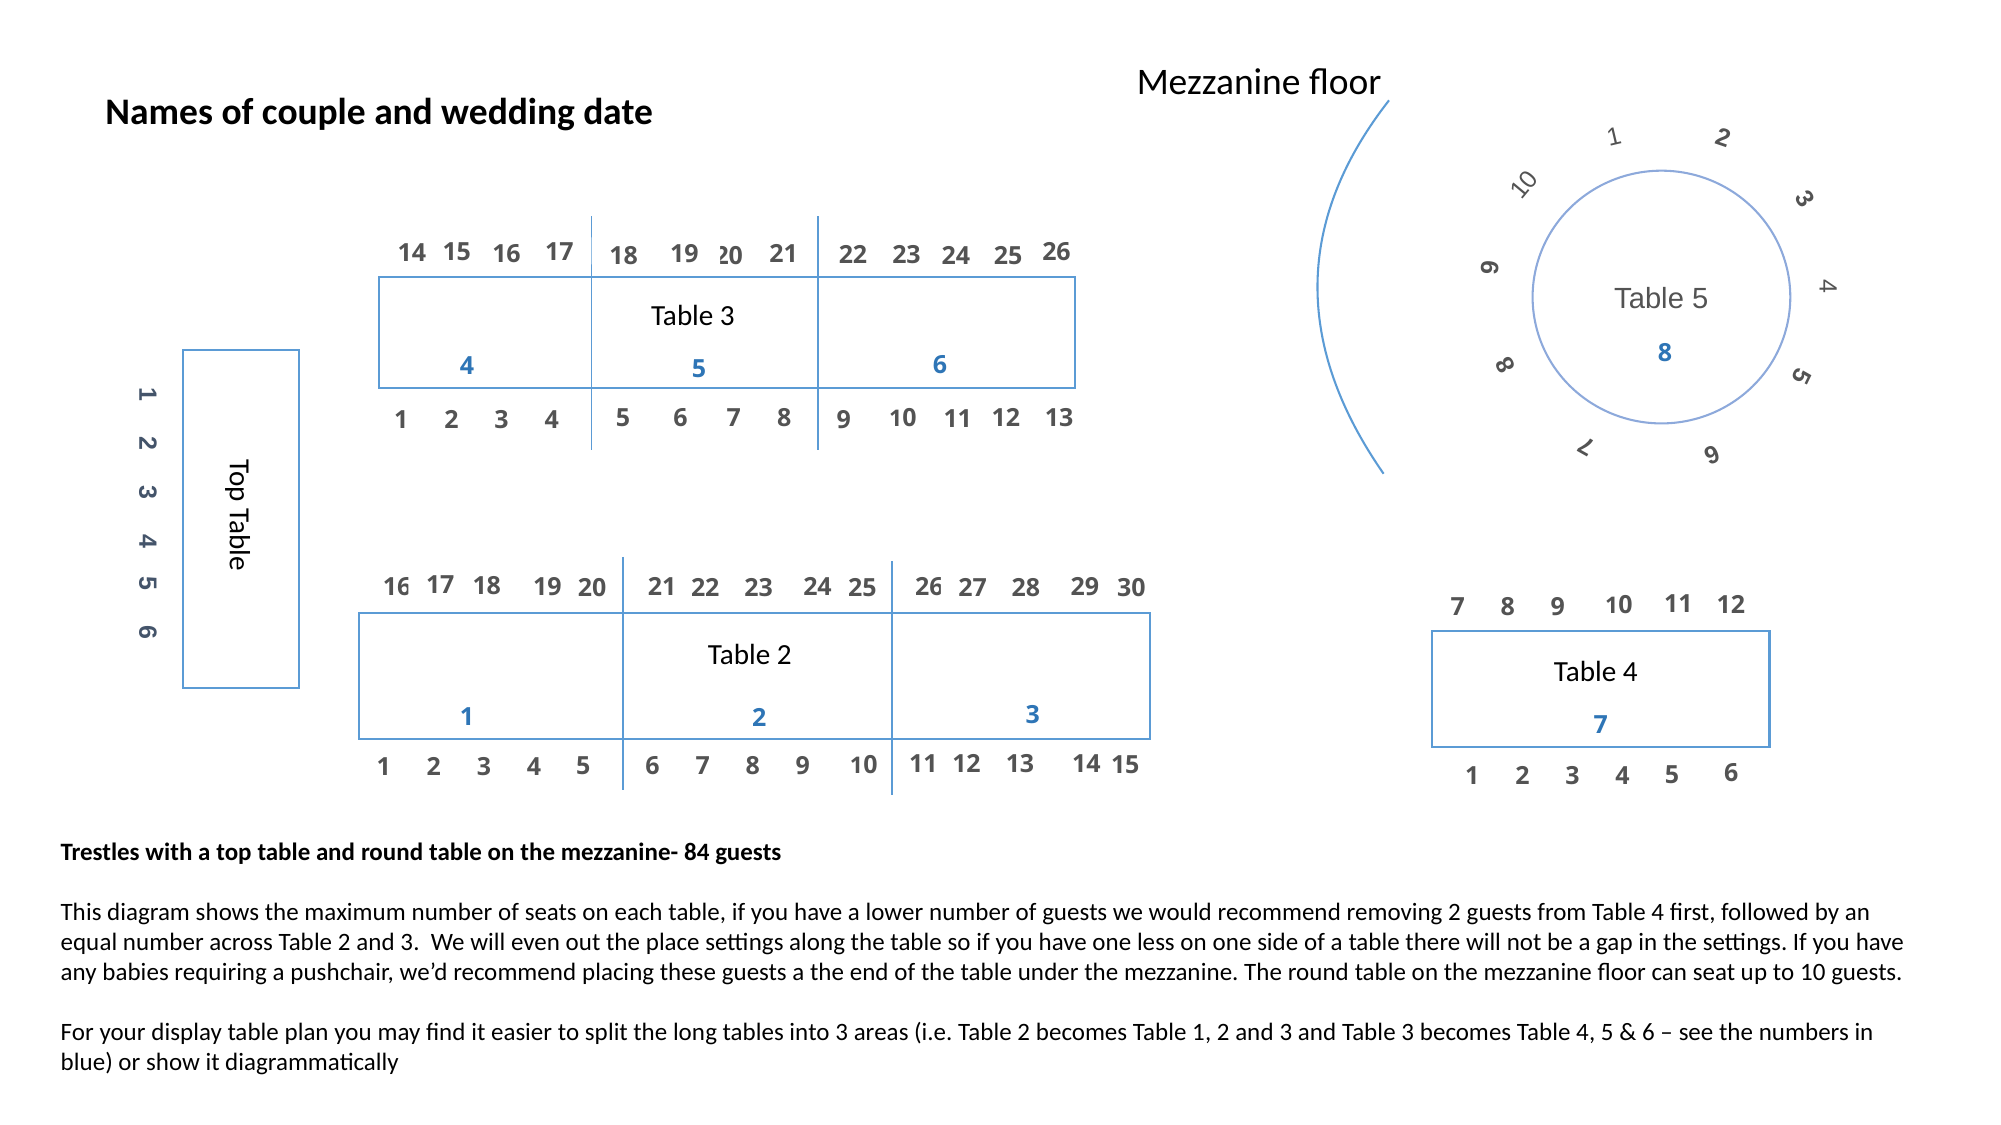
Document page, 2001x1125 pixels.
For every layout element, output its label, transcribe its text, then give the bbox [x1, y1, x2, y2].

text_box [1431, 584, 1770, 792]
text_box Trestles with a top table and round table on the mezzanine- 84 guests This diagram shows the maximum number of seats on each table, if you have a lower number of guests we would recommend removing 2 guests from Table 4 first, followed by an equal number across Table 2 and 3. We will even out the place settings along the table so if you have one less on one side of a table there will not be a gap in the settings. If you have any babies requiring a pushchair, we’d recommend placing these guests a the end of the table under the mezzanine. The round table on the mezzanine floor can seat up to 10 guests. For your display table plan you may find it easier to split the long tables into 3 areas (i.e. Table 2 becomes Table 1, 2 and 3 and Table 3 becomes Table 4, 5 & 6 – see the numbers in blue) or show it diagrammatically [53, 827, 1928, 1083]
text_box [359, 556, 1163, 795]
text_box [1317, 110, 1389, 474]
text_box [126, 349, 300, 790]
text_box Mezzanine floor [1129, 49, 1426, 110]
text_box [376, 215, 1090, 451]
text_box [1437, 86, 1877, 508]
text_box Names of couple and wedding date [97, 79, 961, 140]
